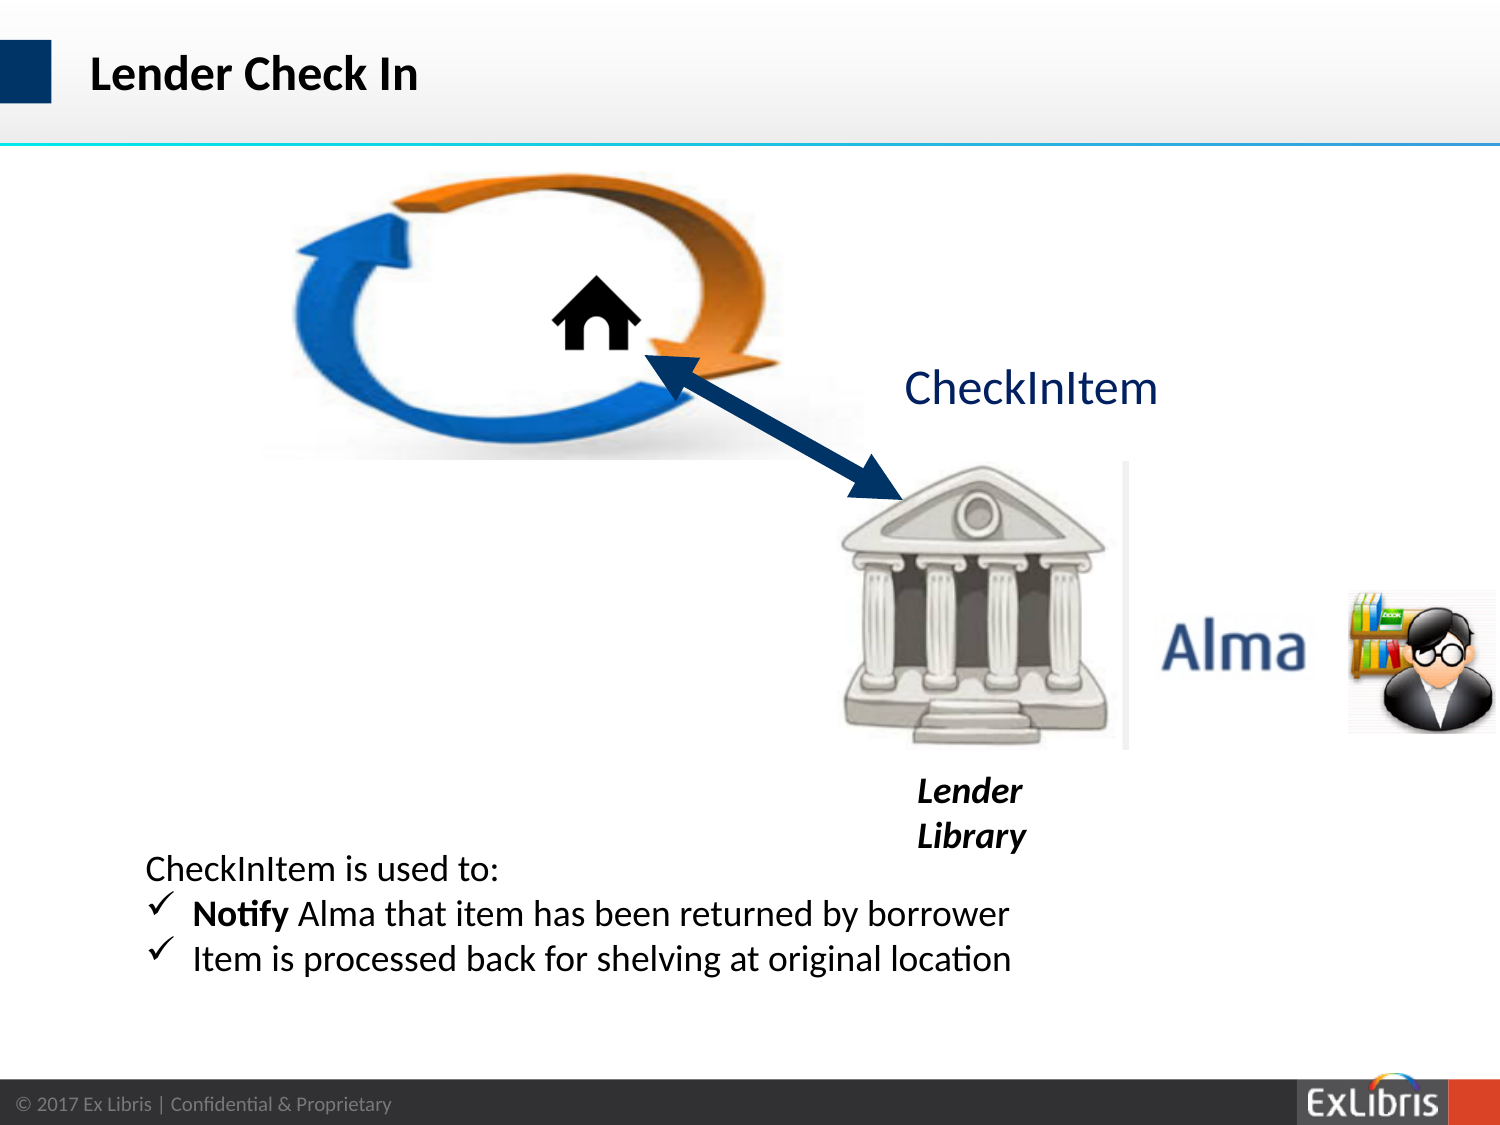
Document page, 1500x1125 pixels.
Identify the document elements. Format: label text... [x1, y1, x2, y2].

picture [1348, 590, 1496, 734]
picture [1154, 605, 1323, 681]
picture [193, 166, 864, 460]
text_box Lender Library [902, 758, 1116, 836]
text_box CheckInItem [889, 347, 1500, 422]
text_box CheckInItem is used to: Notify Alma that item has been returned by borrower Item is processed back for shelving at original location [130, 836, 1427, 987]
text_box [644, 355, 903, 500]
title Lender Check In [75, 11, 1436, 138]
picture [1308, 1073, 1438, 1122]
picture [837, 461, 1129, 750]
